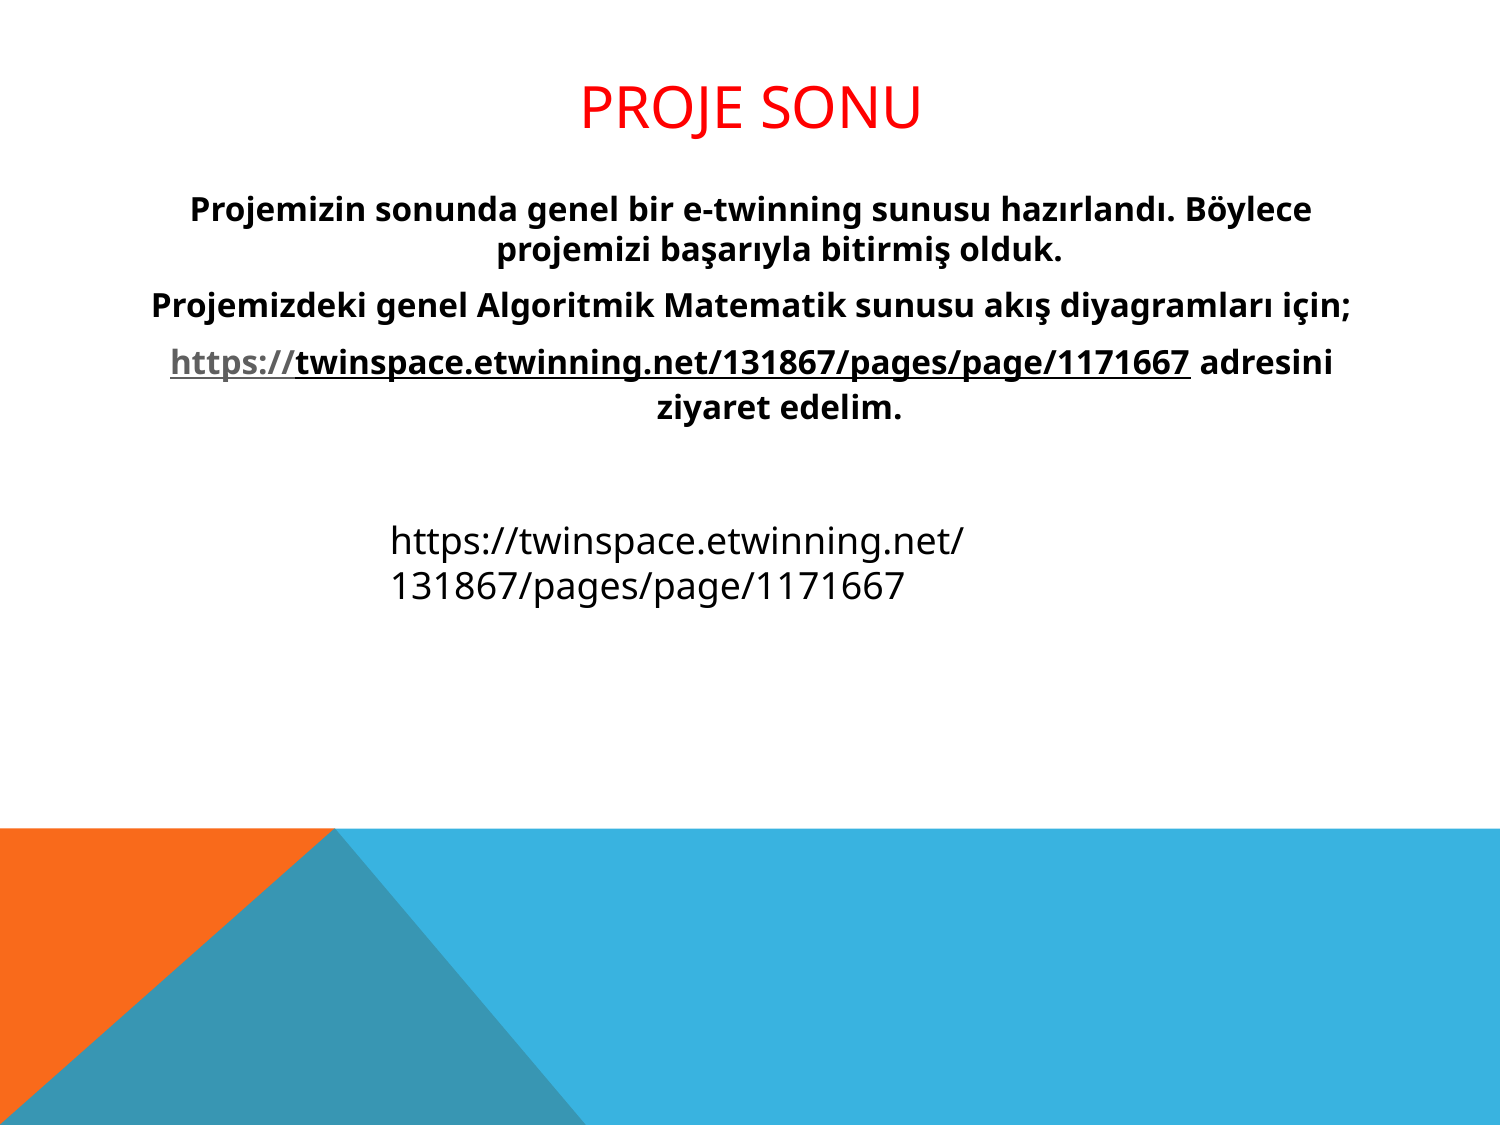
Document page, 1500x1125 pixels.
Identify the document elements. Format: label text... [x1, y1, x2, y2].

list Projemizin sonunda genel bir e-twinning sunusu hazırlandı. Böylece projemizi başarıyla bitirmiş olduk. Projemizdeki genel Algoritmik Matematik sunusu akış diyagramları için; https://twinspace.etwinning.net/131867/pages/page/1171667 adresini ziyaret edelim. [135, 180, 1369, 768]
text_box https://twinspace.etwinning.net/131867/pages/page/1171667 [374, 509, 1125, 615]
title PROJE SONU [135, 60, 1369, 150]
